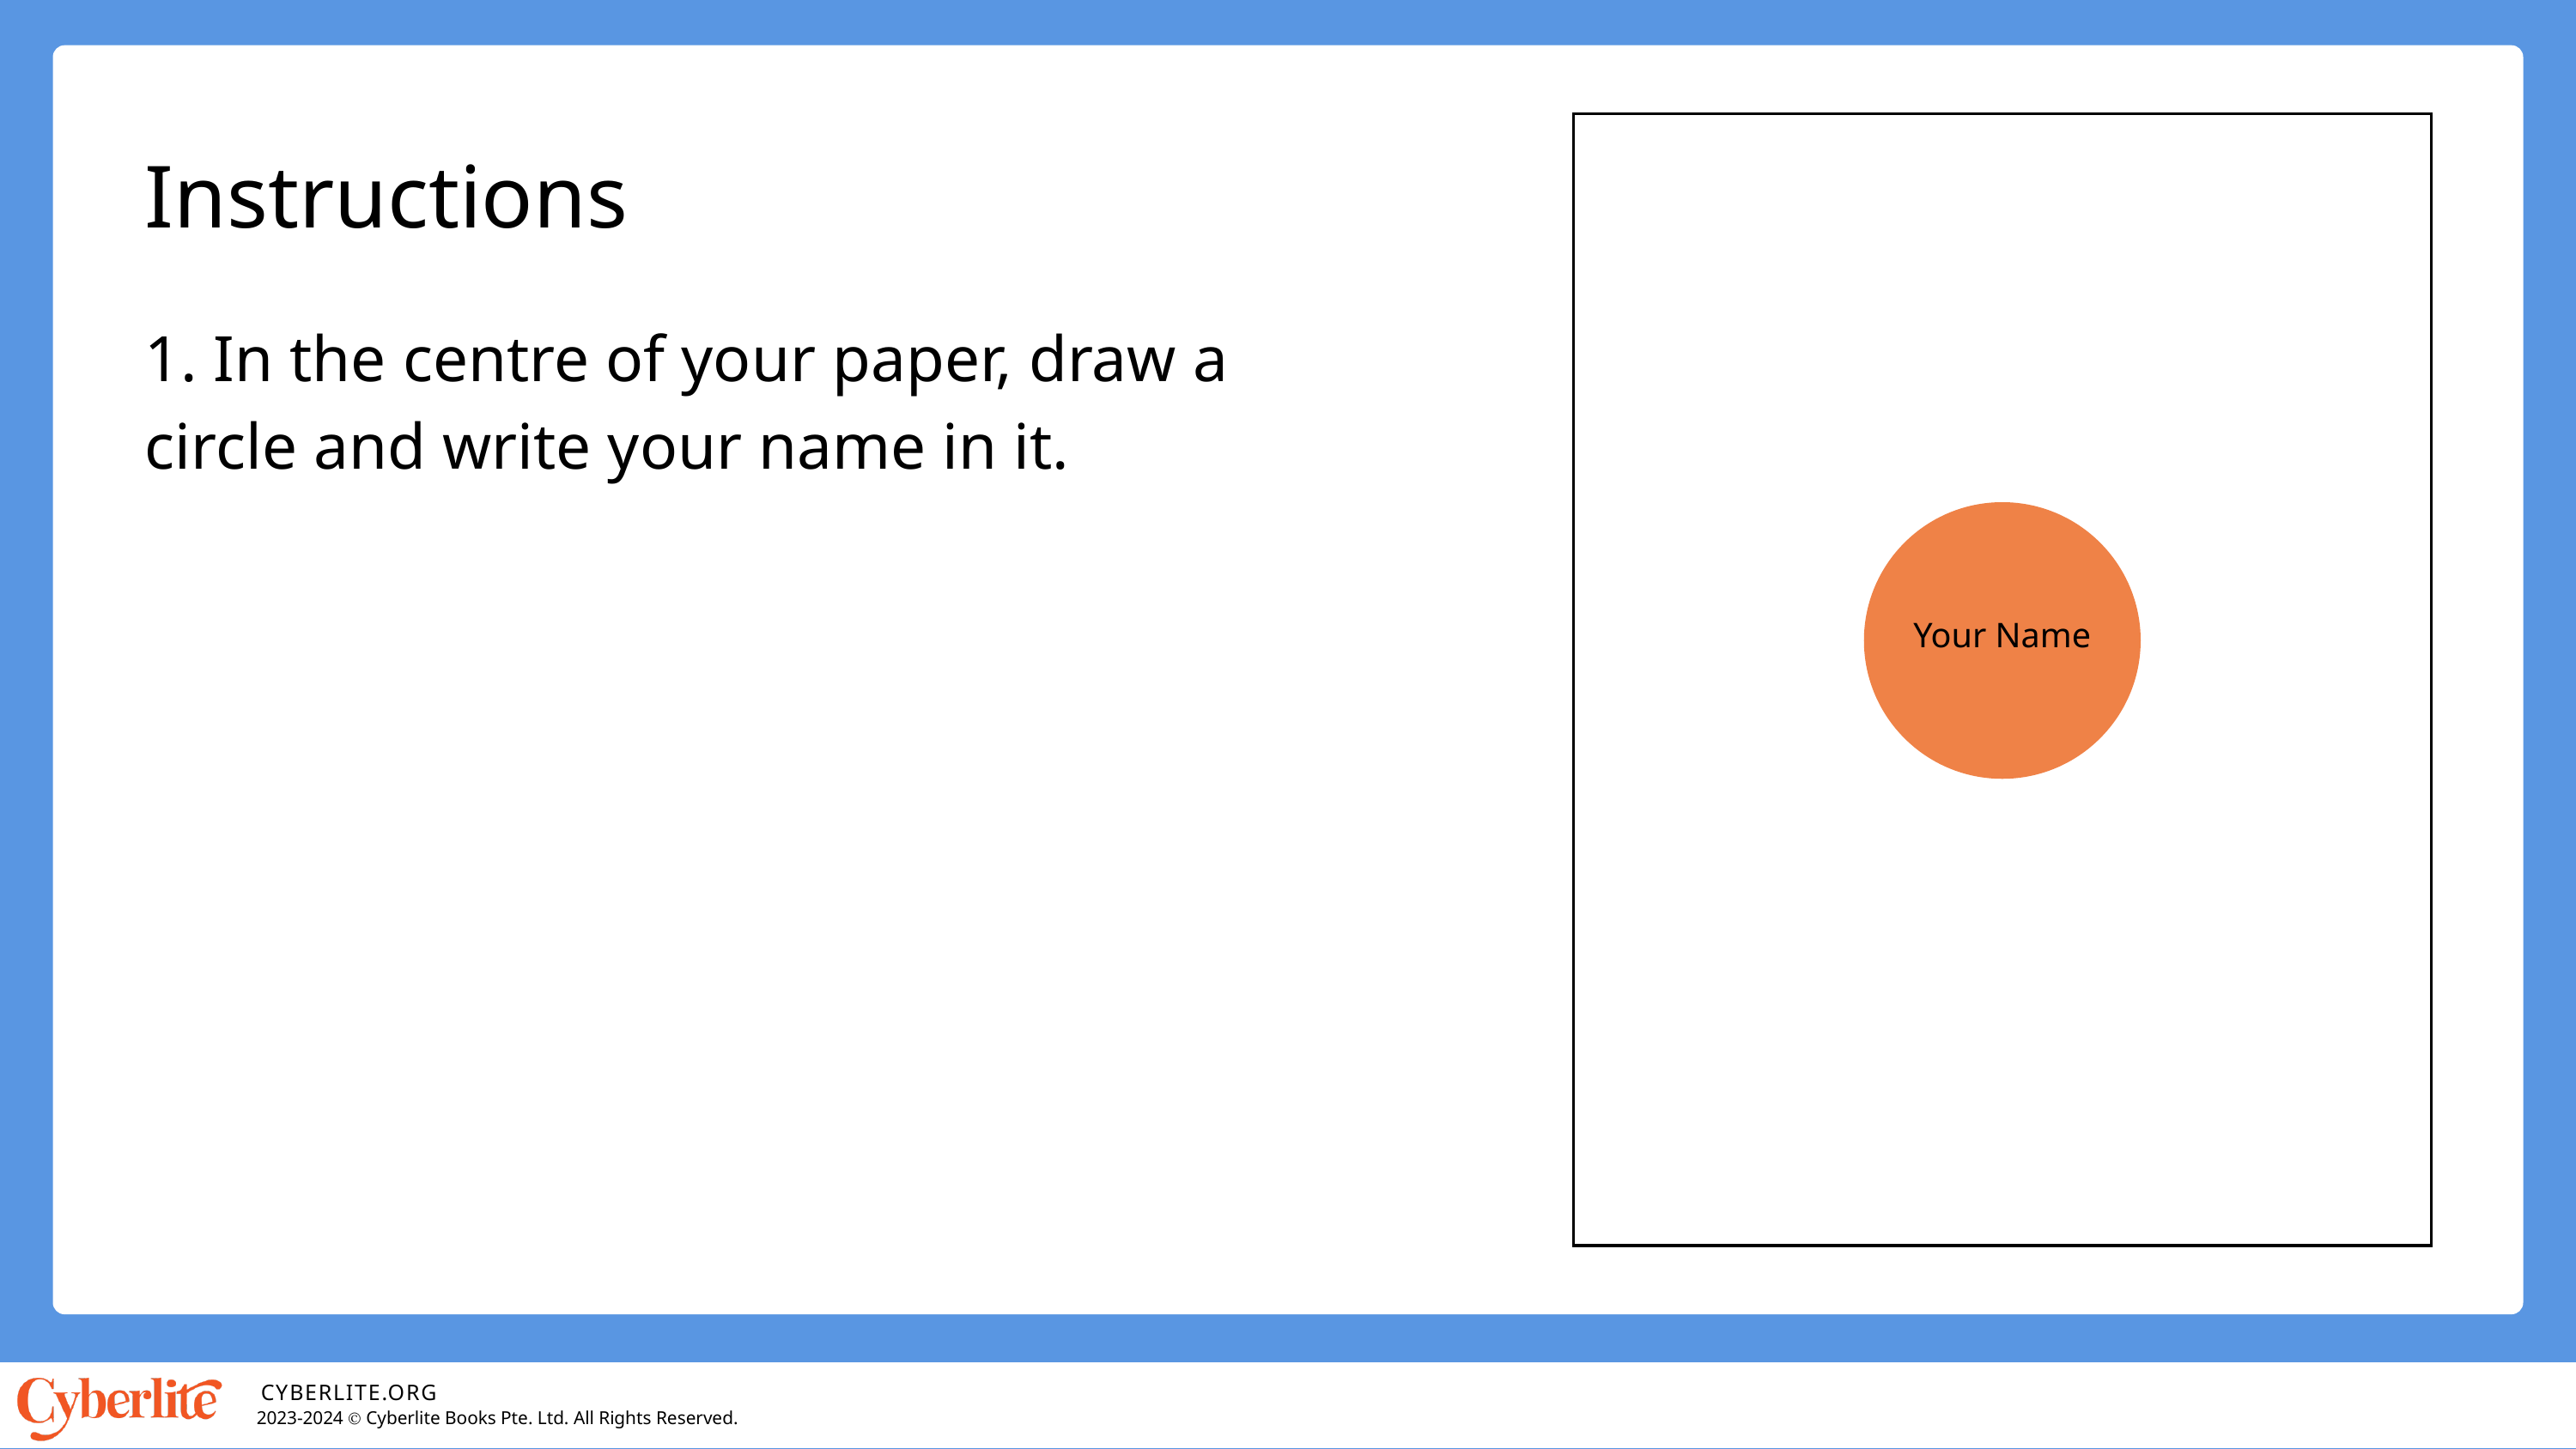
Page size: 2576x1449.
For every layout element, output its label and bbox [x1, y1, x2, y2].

text_box [52, 45, 2524, 1315]
text_box [1863, 501, 2142, 779]
text_box [1573, 113, 2432, 1246]
text_box [0, 1361, 2576, 1449]
